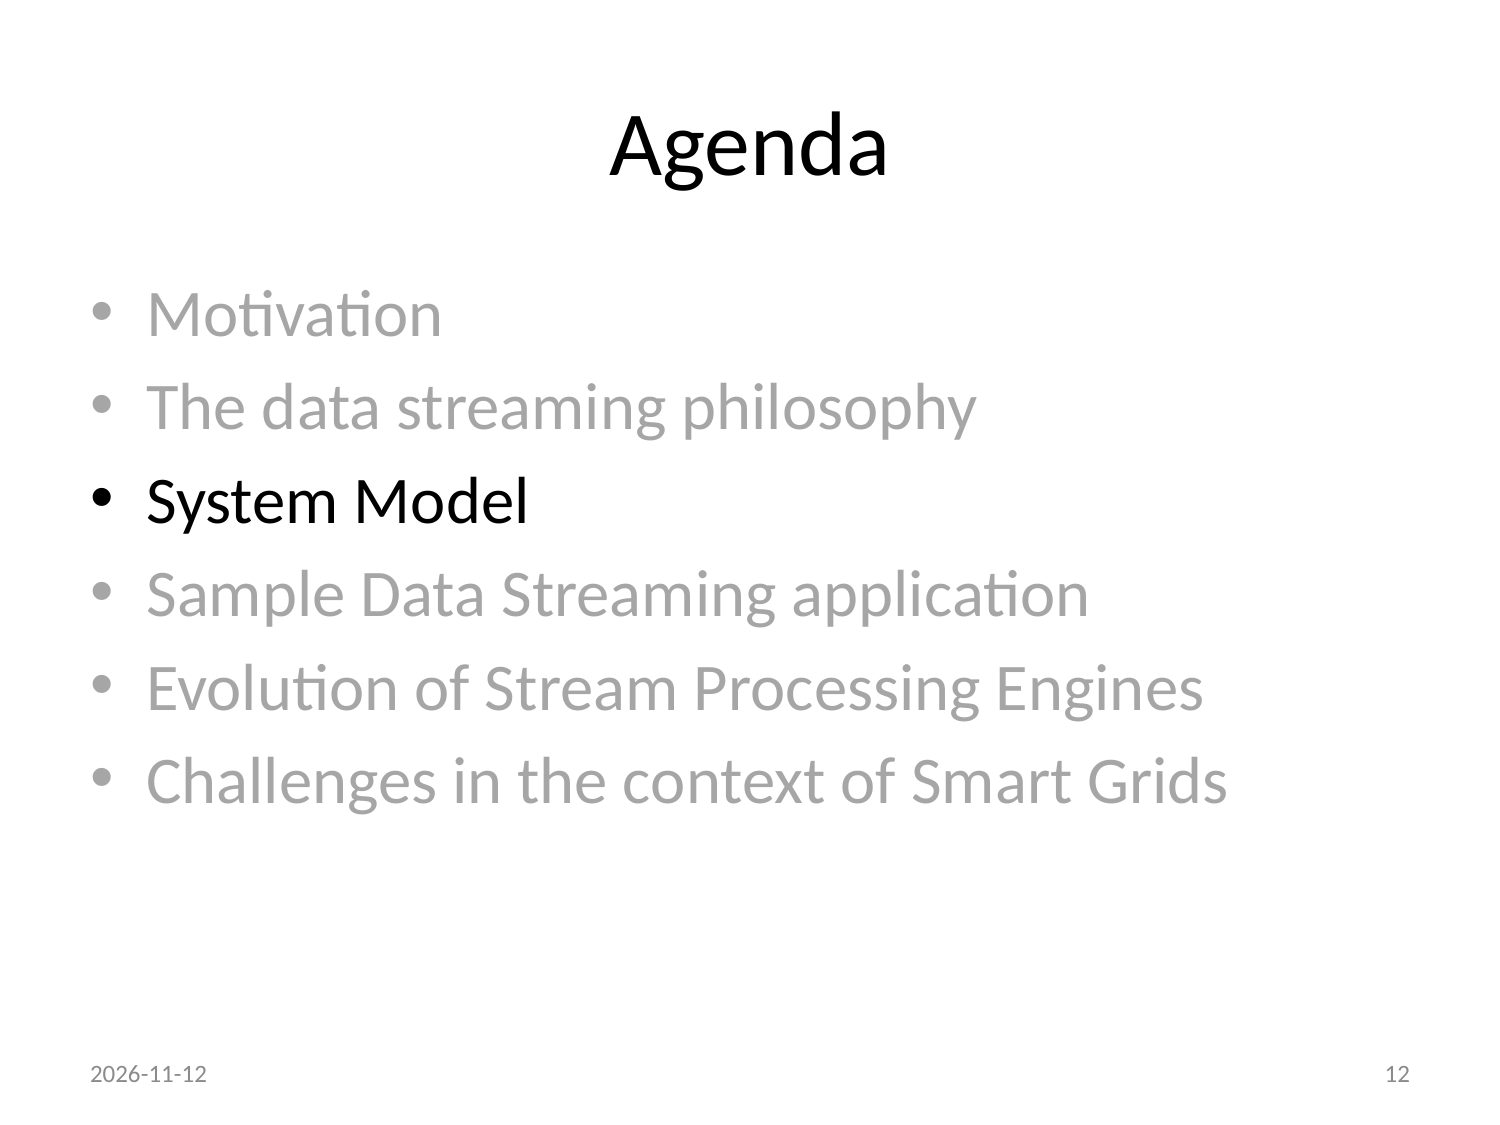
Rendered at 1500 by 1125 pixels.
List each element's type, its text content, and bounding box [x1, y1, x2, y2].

title Agenda [75, 45, 1425, 233]
list Motivation The data streaming philosophy System Model Sample Data Streaming application Evolution of Stream Processing Engines Challenges in the context of Smart Grids [75, 262, 1425, 1005]
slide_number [75, 1042, 425, 1103]
slide_number 12 [1074, 1042, 1425, 1103]
